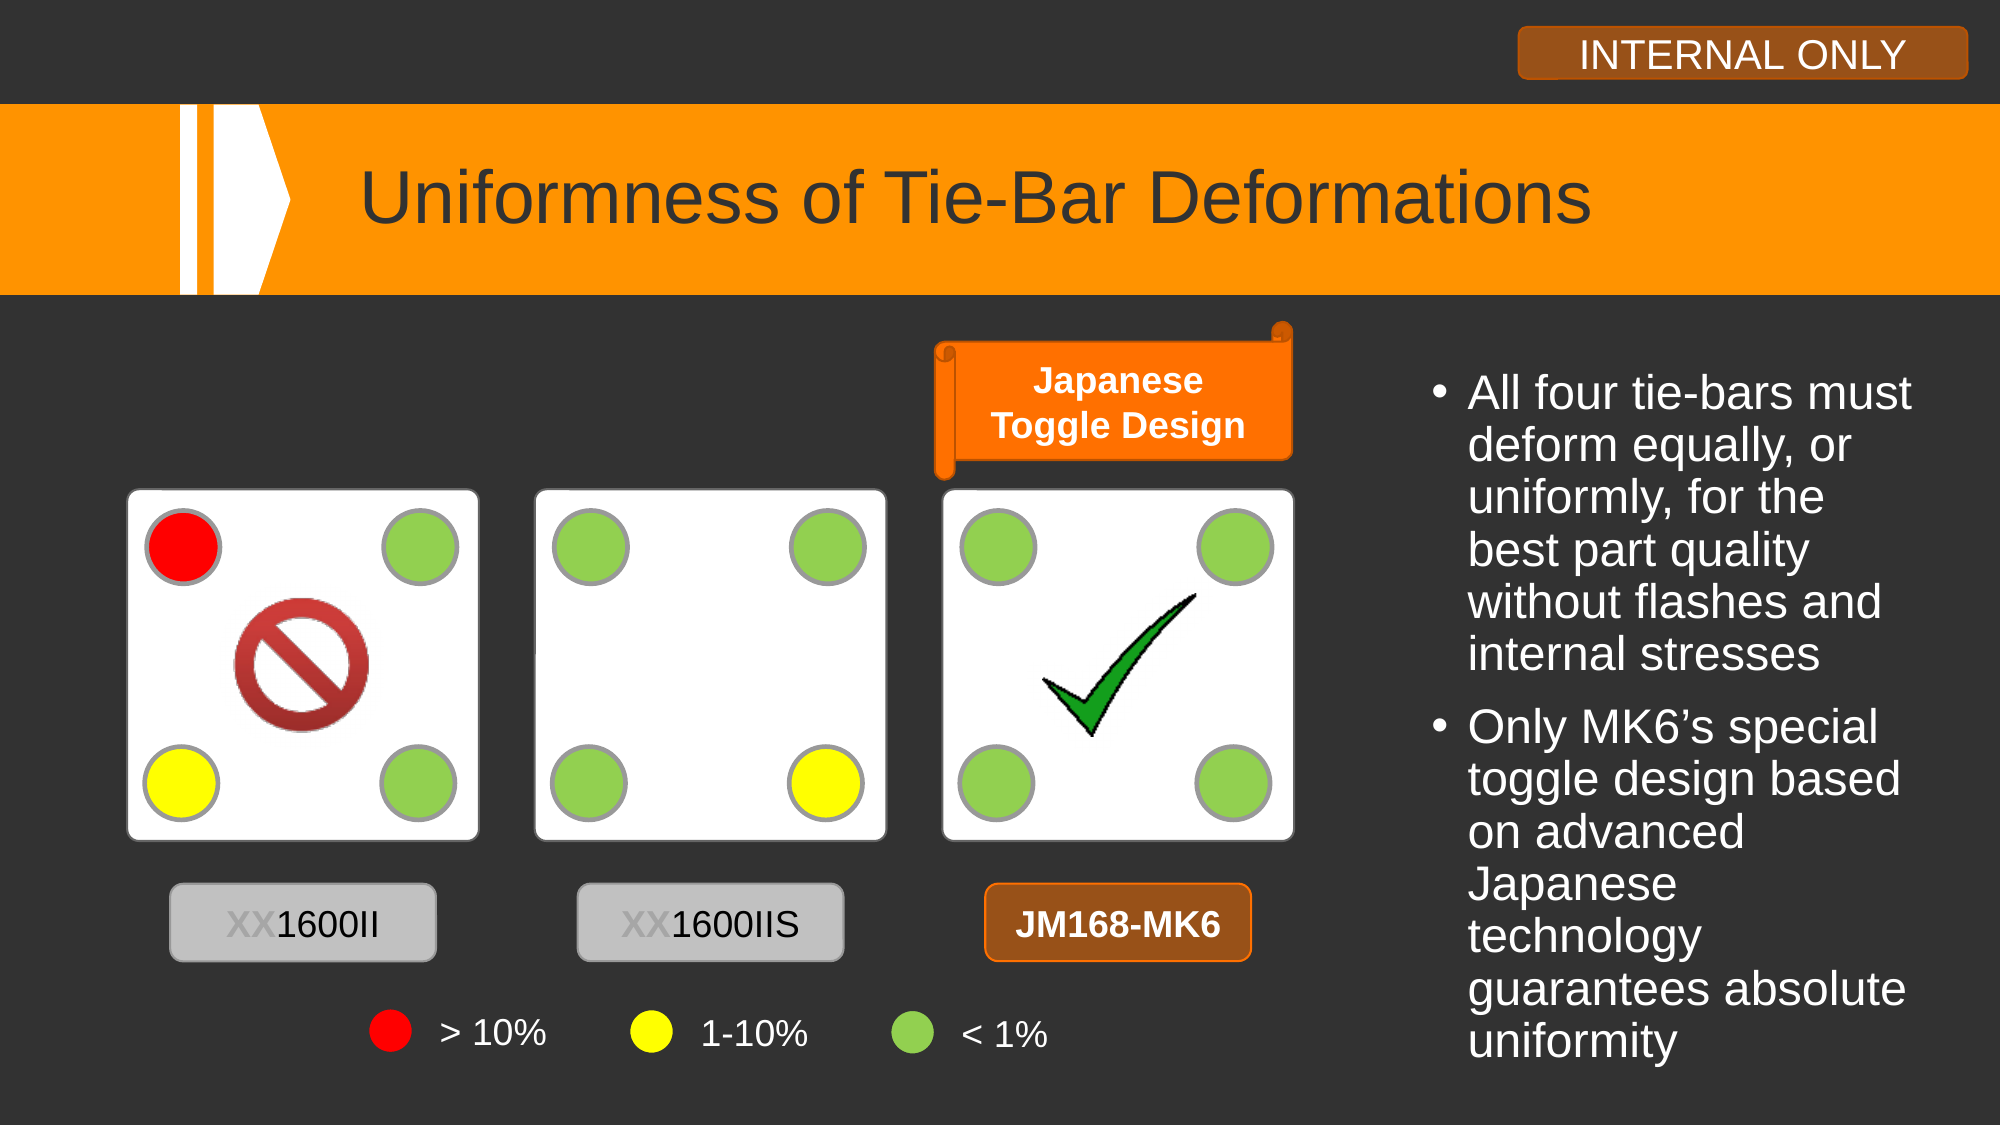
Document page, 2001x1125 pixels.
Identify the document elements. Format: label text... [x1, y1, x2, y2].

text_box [127, 489, 479, 841]
text_box Japanese Toggle Design [933, 320, 1294, 481]
text_box JM168-MK6 [984, 882, 1253, 963]
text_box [368, 1000, 1064, 1063]
text_box XX1600IIS [576, 882, 845, 963]
title Uniformness of Tie-Bar Deformations [344, 104, 1863, 295]
picture [226, 586, 380, 739]
list All four tie-bars must deform equally, or uniformly, for the best part quality without flashes and internal stresses Only MK6’s special toggle design based on advanced Japanese technology guarantees absolute uniformity [1416, 360, 1930, 1089]
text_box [942, 489, 1295, 841]
text_box XX1600II [169, 882, 438, 963]
picture [1042, 593, 1198, 738]
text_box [534, 489, 887, 841]
